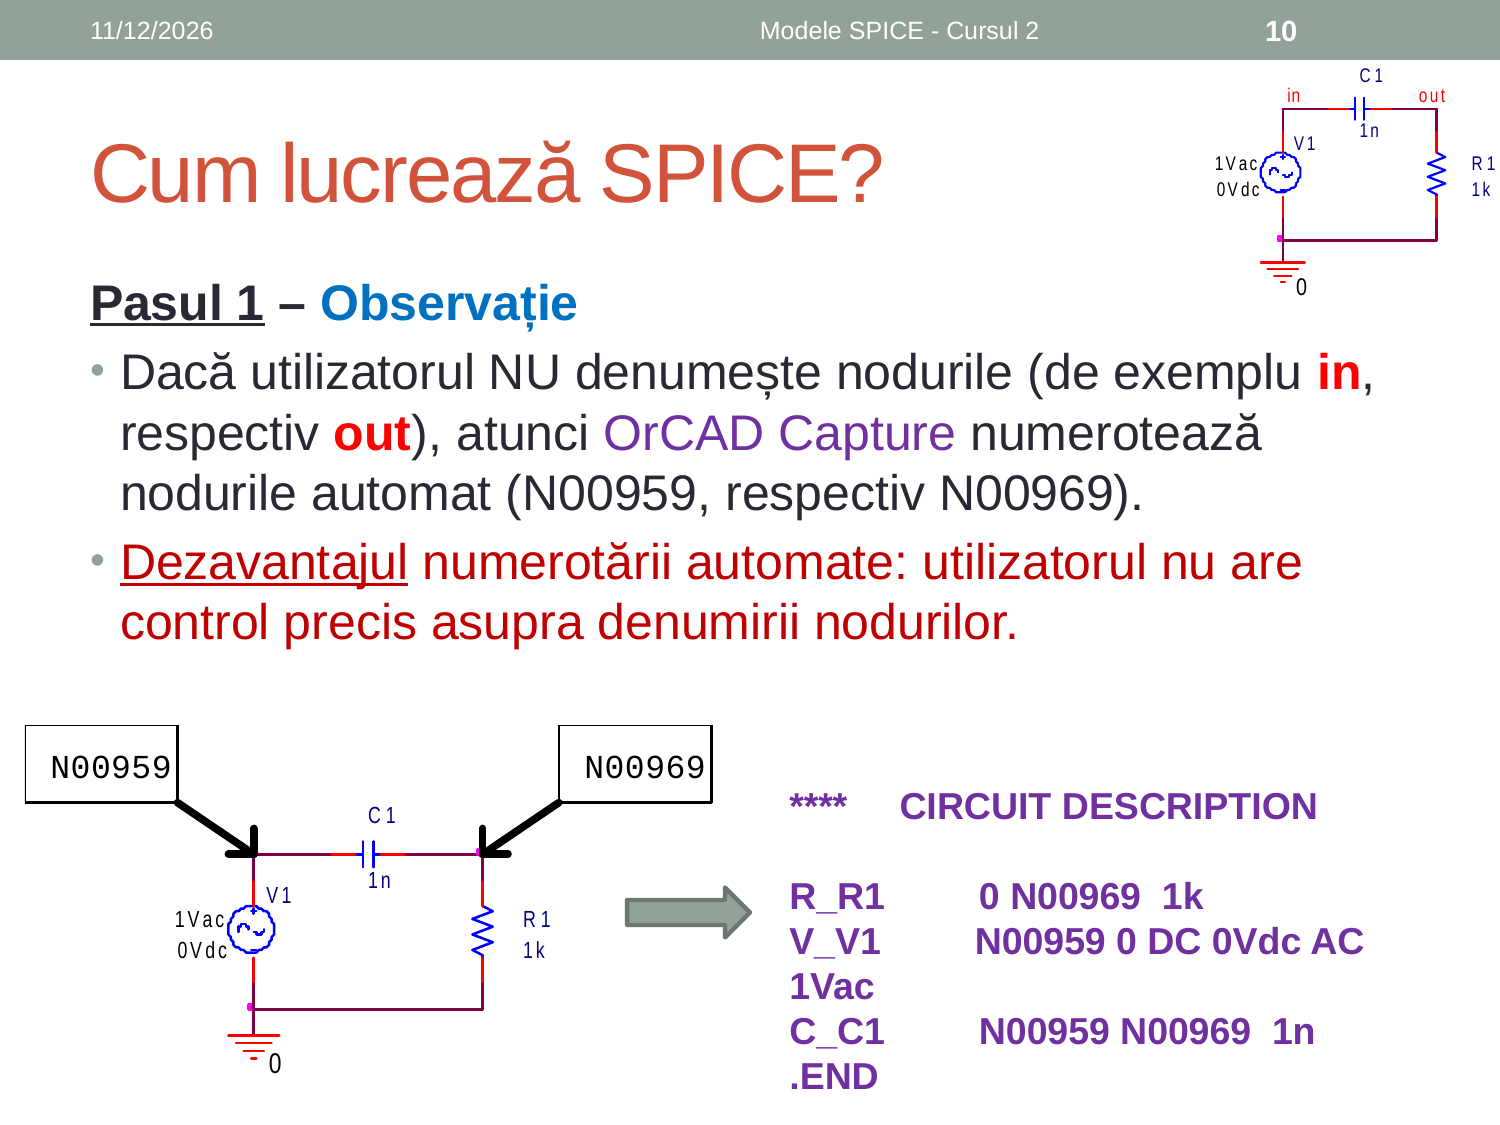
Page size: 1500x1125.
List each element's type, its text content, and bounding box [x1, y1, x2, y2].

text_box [24, 724, 1476, 1101]
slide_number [75, 3, 550, 57]
picture [1212, 62, 1500, 318]
slide_number 10 [1250, 3, 1425, 57]
title Cum lucrează SPICE? [75, 87, 1209, 250]
footer Modele SPICE - Cursul 2 [562, 3, 1238, 57]
list Pasul 1 – Observație Dacă utilizatorul NU denumește nodurile (de exemplu in, respectiv out), atunci OrCAD Capture numerotează nodurile automat (N00959, respectiv N00969). Dezavantajul numerotării automate: utilizatorul nu are control precis asupra denumirii nodurilor. [75, 262, 1425, 721]
